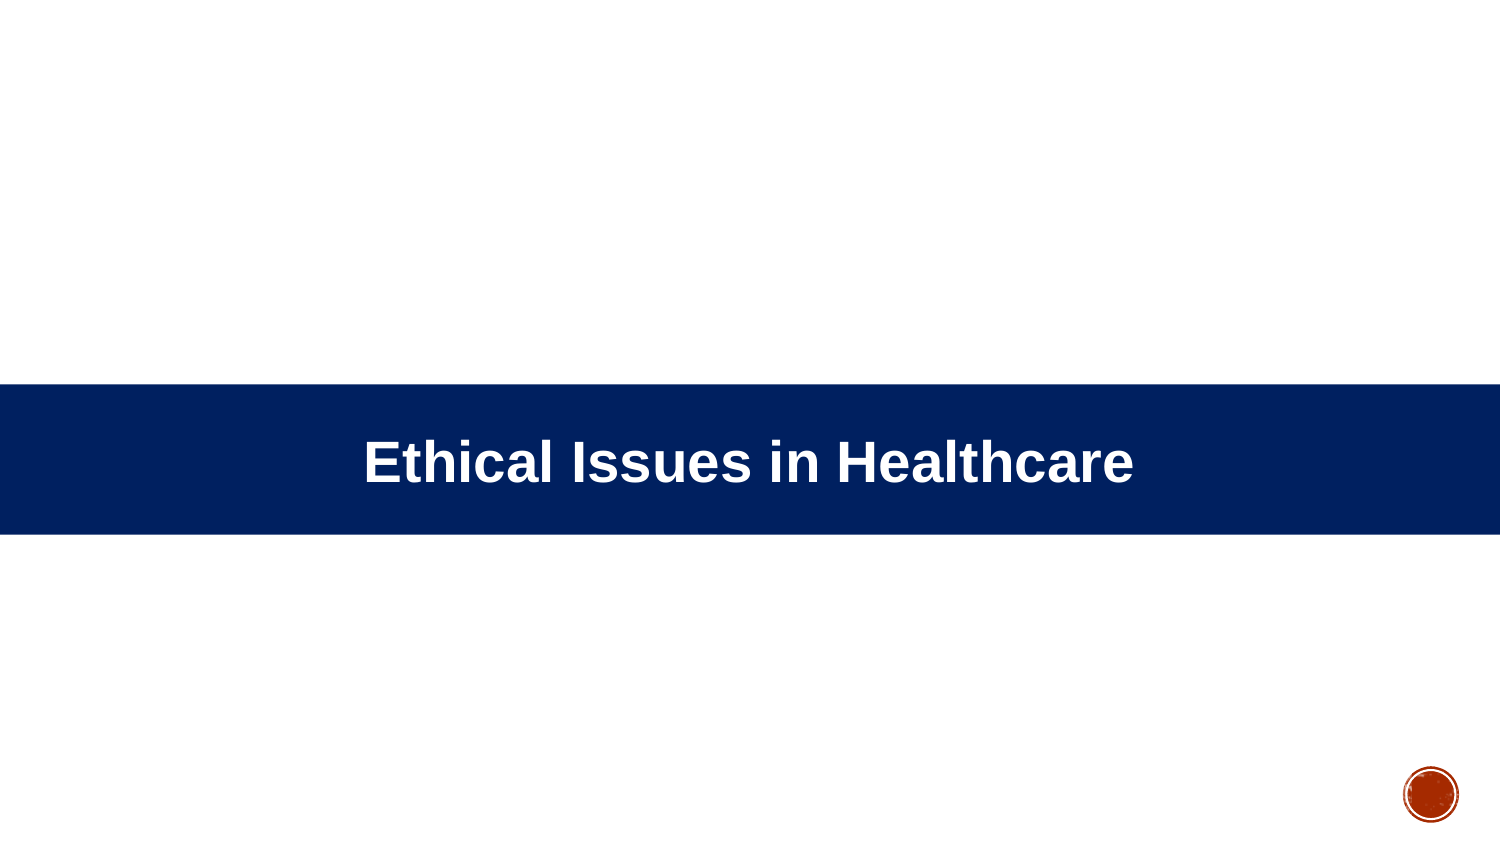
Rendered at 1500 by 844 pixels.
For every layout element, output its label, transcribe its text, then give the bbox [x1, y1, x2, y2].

text_box Ethical Issues in Healthcare [0, 384, 1500, 535]
